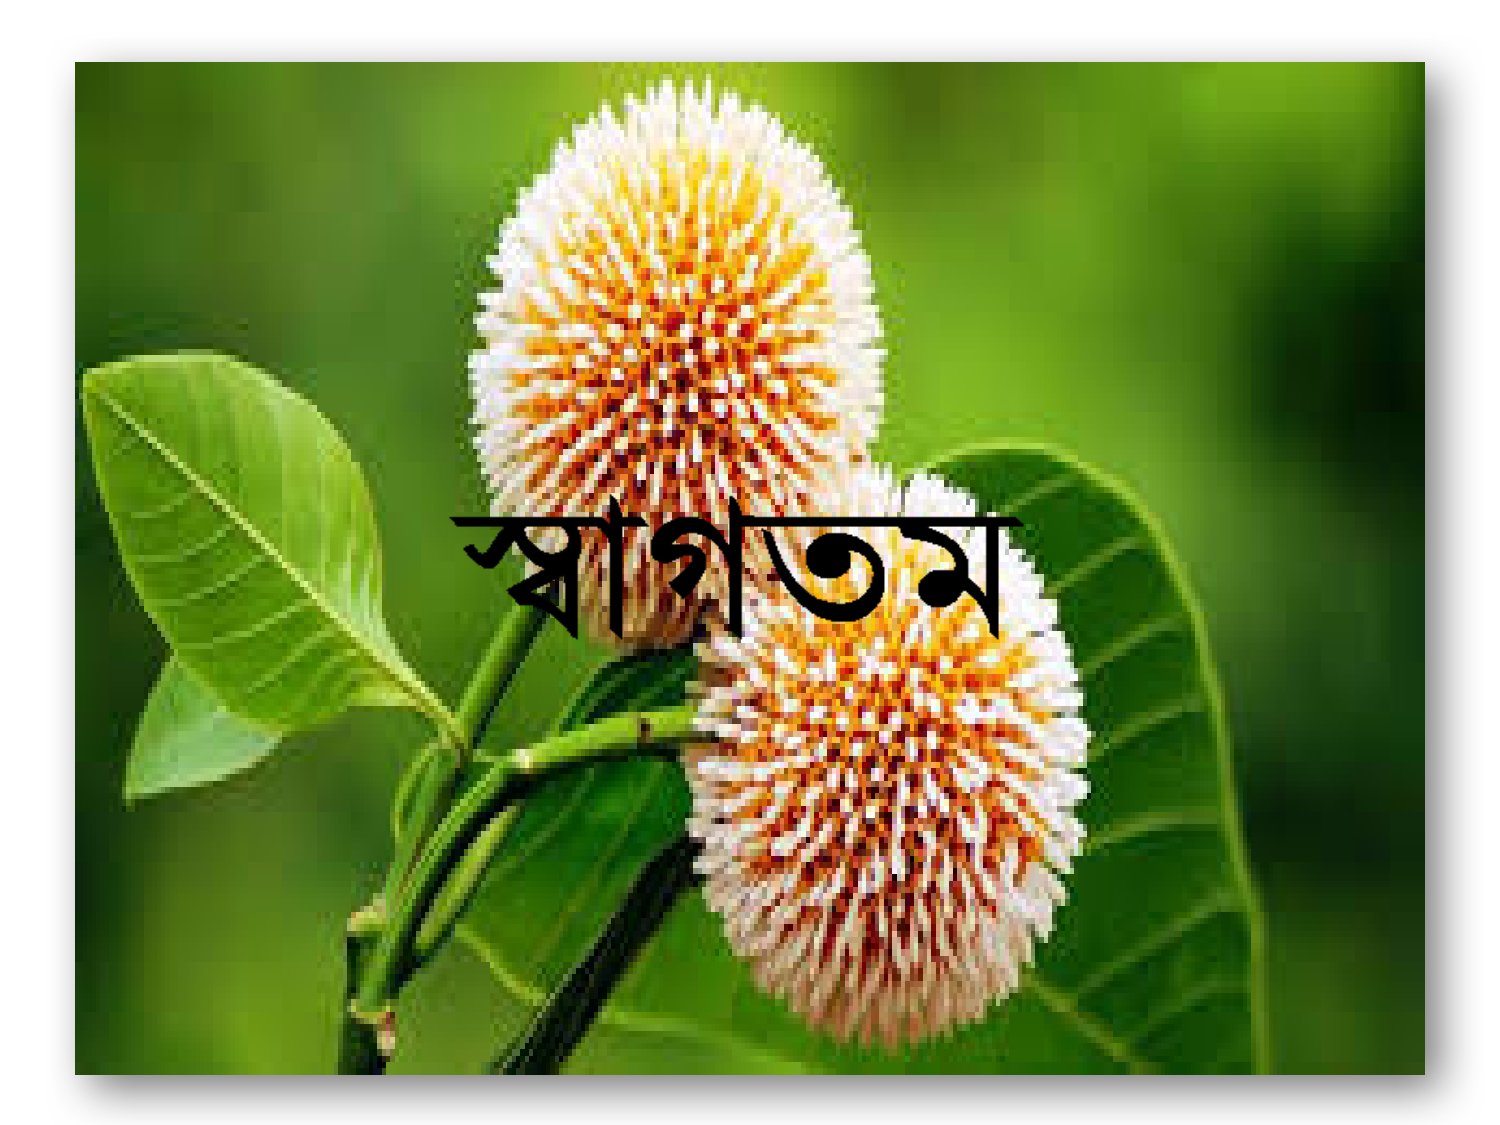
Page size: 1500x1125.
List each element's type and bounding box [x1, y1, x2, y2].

picture [74, 62, 1426, 1076]
